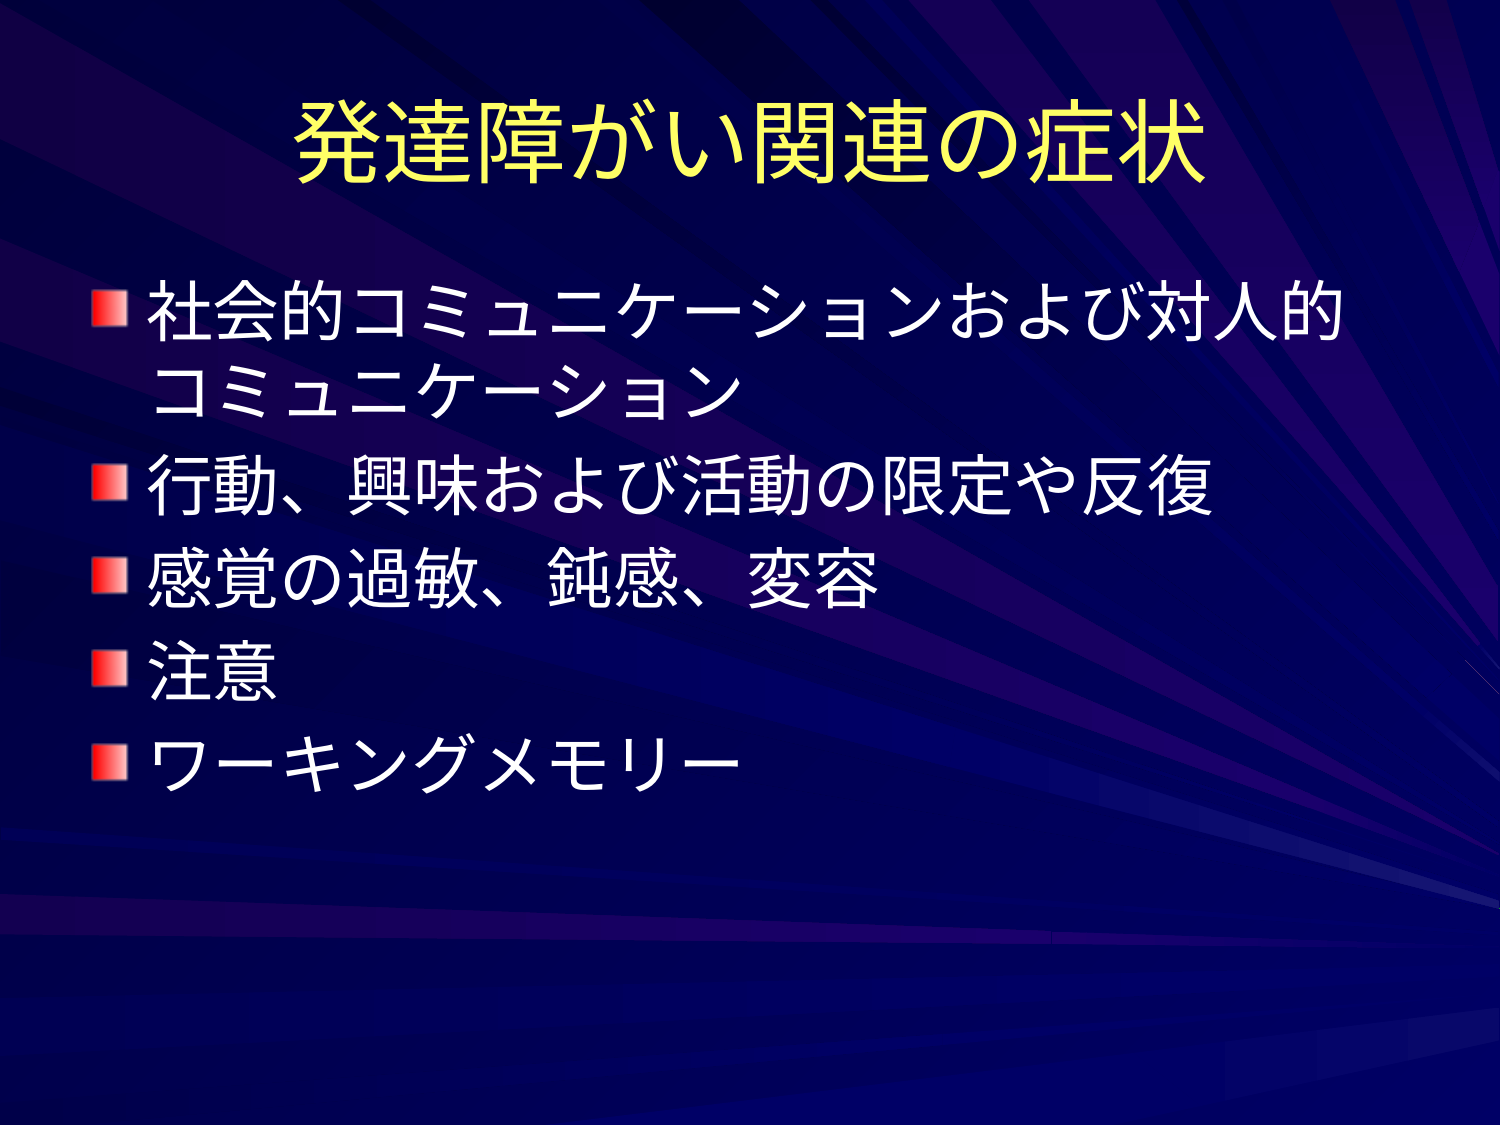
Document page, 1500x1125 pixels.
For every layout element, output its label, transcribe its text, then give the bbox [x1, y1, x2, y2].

picture [90, 648, 132, 691]
picture [90, 288, 132, 331]
picture [90, 462, 132, 505]
title 発達障がい関連の症状 [74, 45, 1426, 234]
list 社会的コミュニケーションおよび対人的コミュニケーション 行動、興味および活動の限定や反復 感覚の過敏、鈍感、変容 注意 ワーキングメモリー [74, 262, 1426, 1006]
picture [90, 742, 132, 785]
picture [90, 555, 132, 598]
